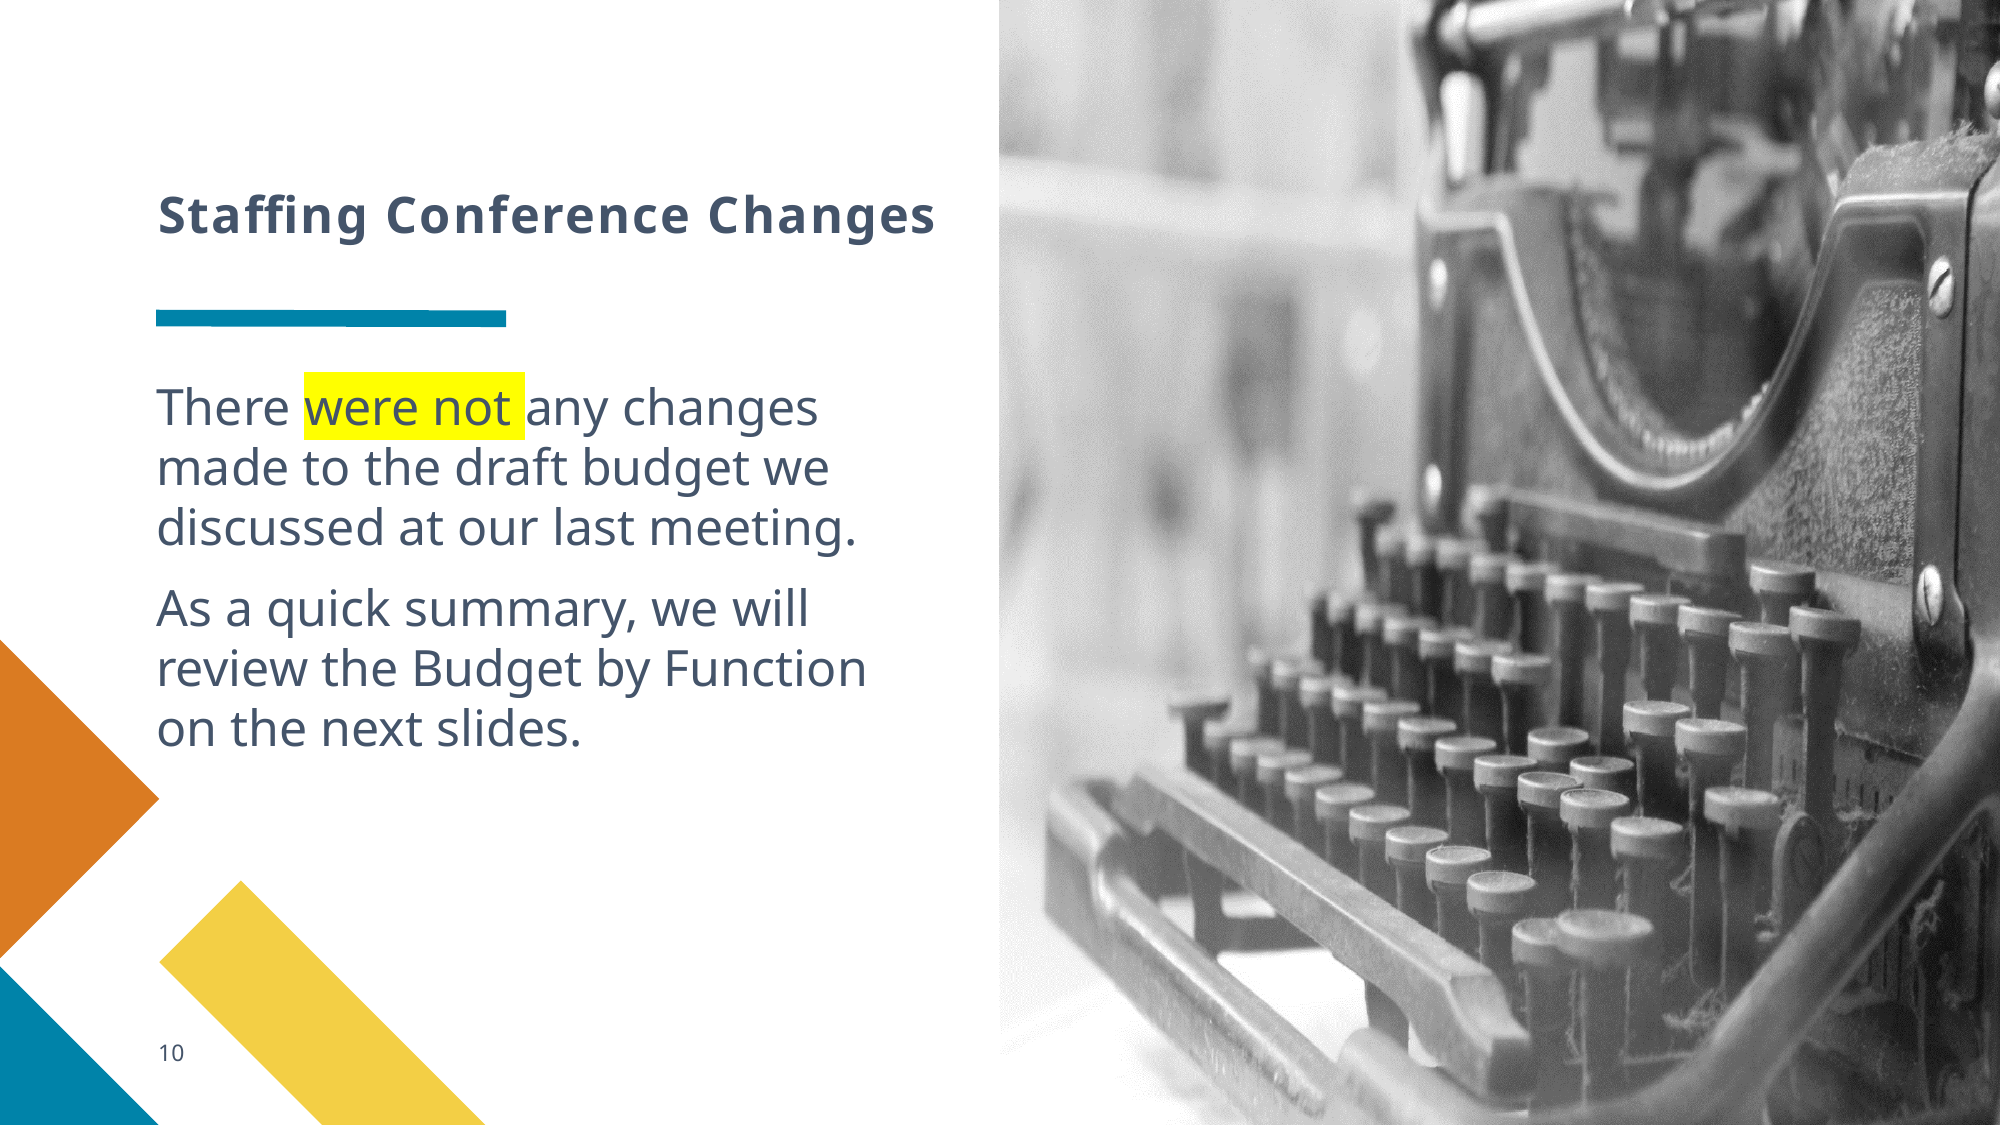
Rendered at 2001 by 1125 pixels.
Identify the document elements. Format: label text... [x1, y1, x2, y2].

picture [999, 0, 2000, 1125]
title Staffing Conference Changes [158, 144, 969, 245]
slide_number 10 [158, 1038, 244, 1080]
list There were not any changes made to the draft budget we discussed at our last meeting. As a quick summary, we will review the Budget by Function on the next slides. [156, 375, 907, 843]
